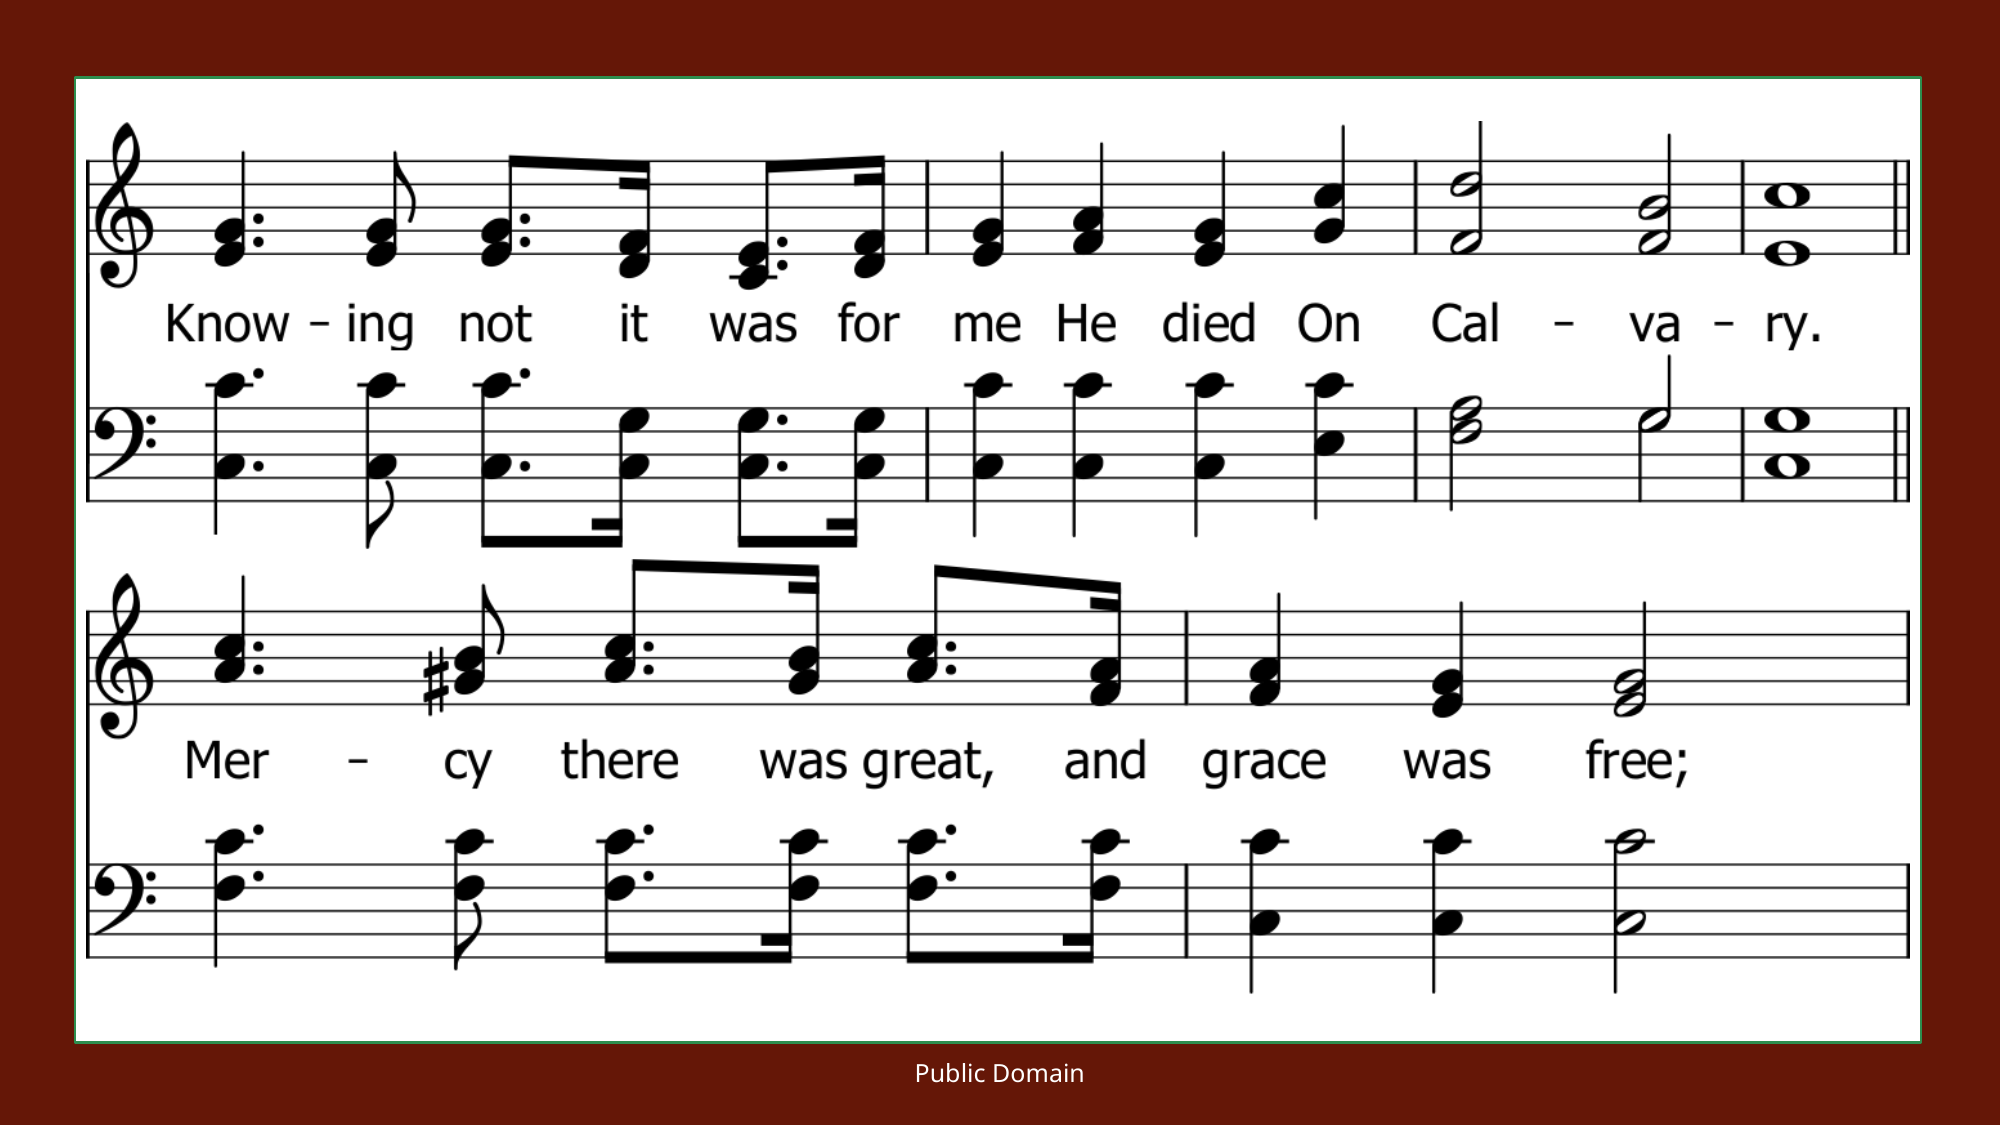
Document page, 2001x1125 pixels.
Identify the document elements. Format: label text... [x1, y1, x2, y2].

footer Public Domain [662, 1044, 1338, 1103]
picture [86, 121, 1910, 1004]
text_box [74, 76, 1922, 1044]
